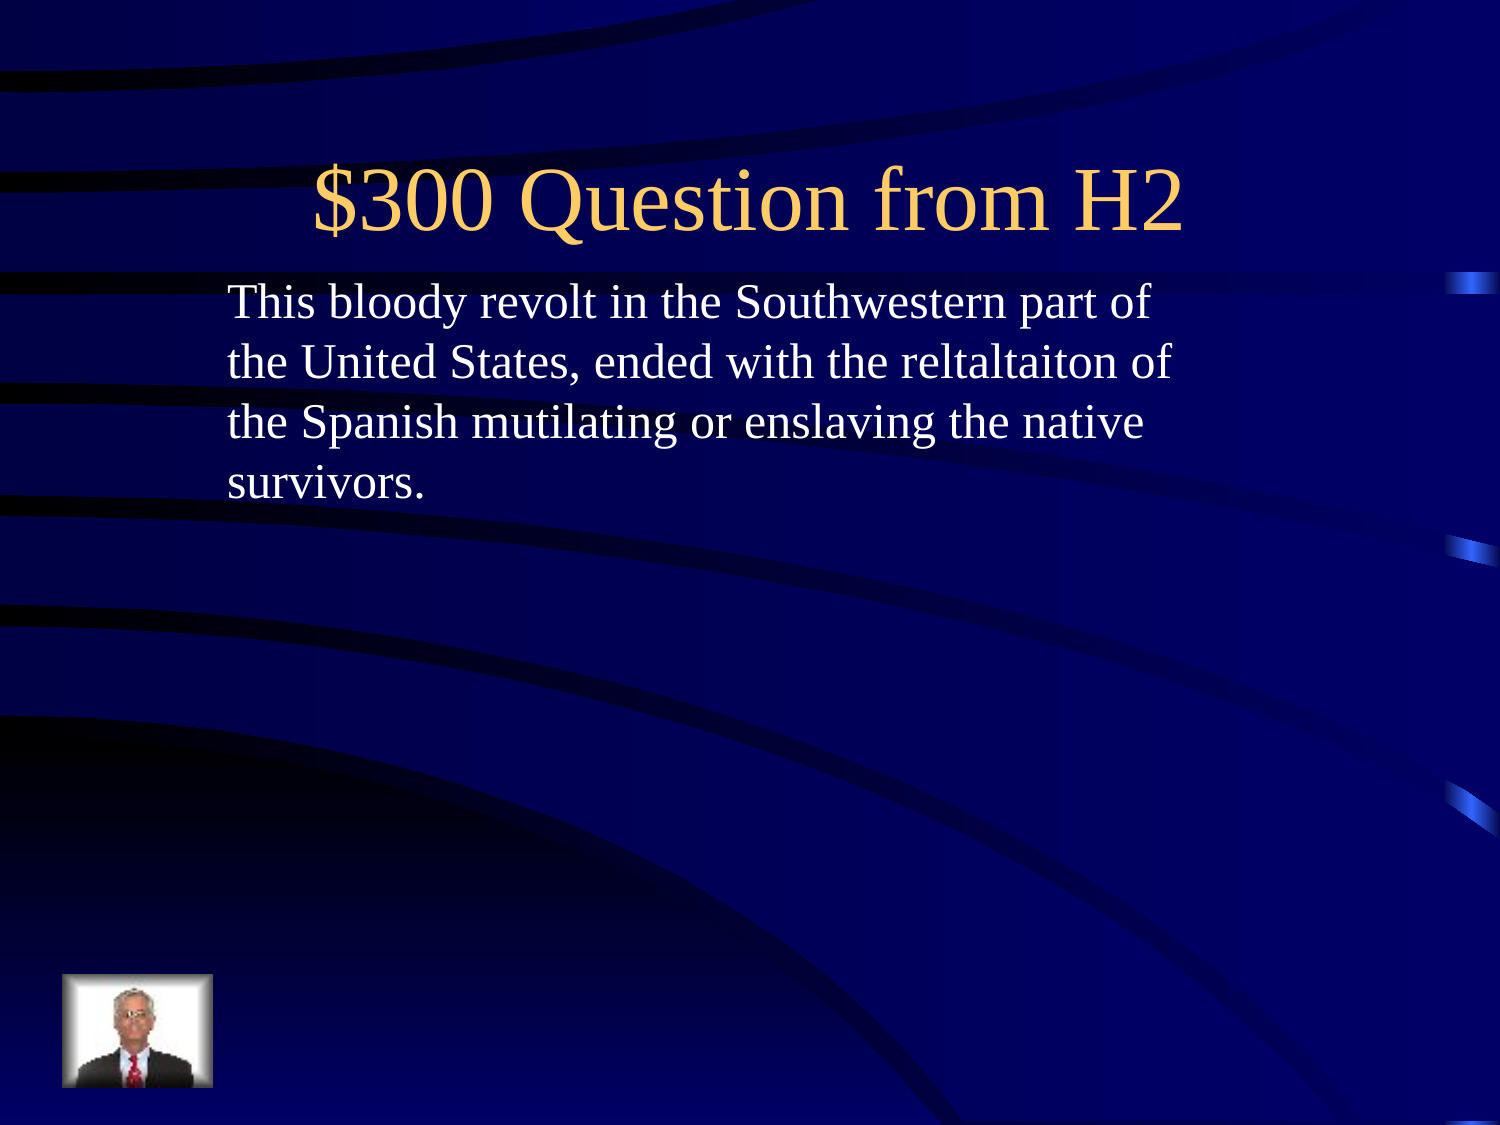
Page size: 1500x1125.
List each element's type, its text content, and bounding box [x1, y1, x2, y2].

title $300 Question from H2 [112, 99, 1388, 288]
text_box This bloody revolt in the Southwestern part of the United States, ended with the reltaltaiton of the Spanish mutilating or enslaving the native survivors. [212, 260, 1224, 516]
picture [62, 974, 213, 1088]
